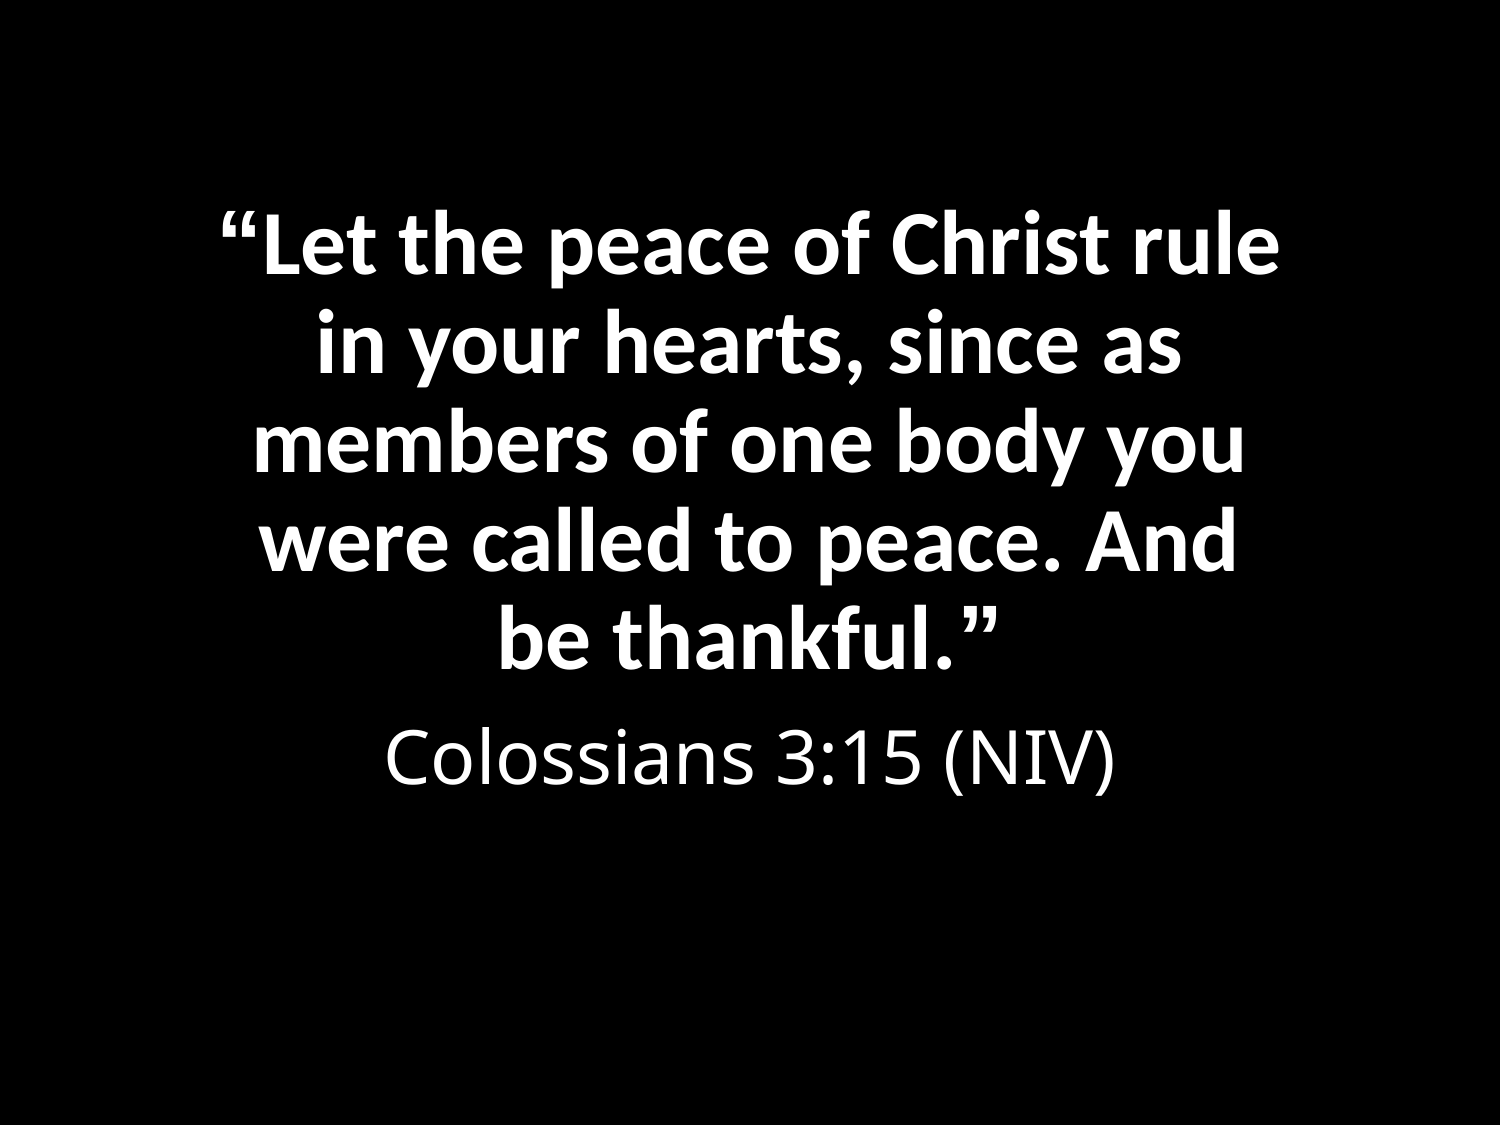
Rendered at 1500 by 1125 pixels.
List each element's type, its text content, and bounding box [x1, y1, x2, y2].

subtitle Colossians 3:15 (NIV) [187, 712, 1313, 985]
title “Let the peace of Christ rule in your hearts, since as members of one body you were called to peace. And be thankful.” [187, 305, 1313, 698]
